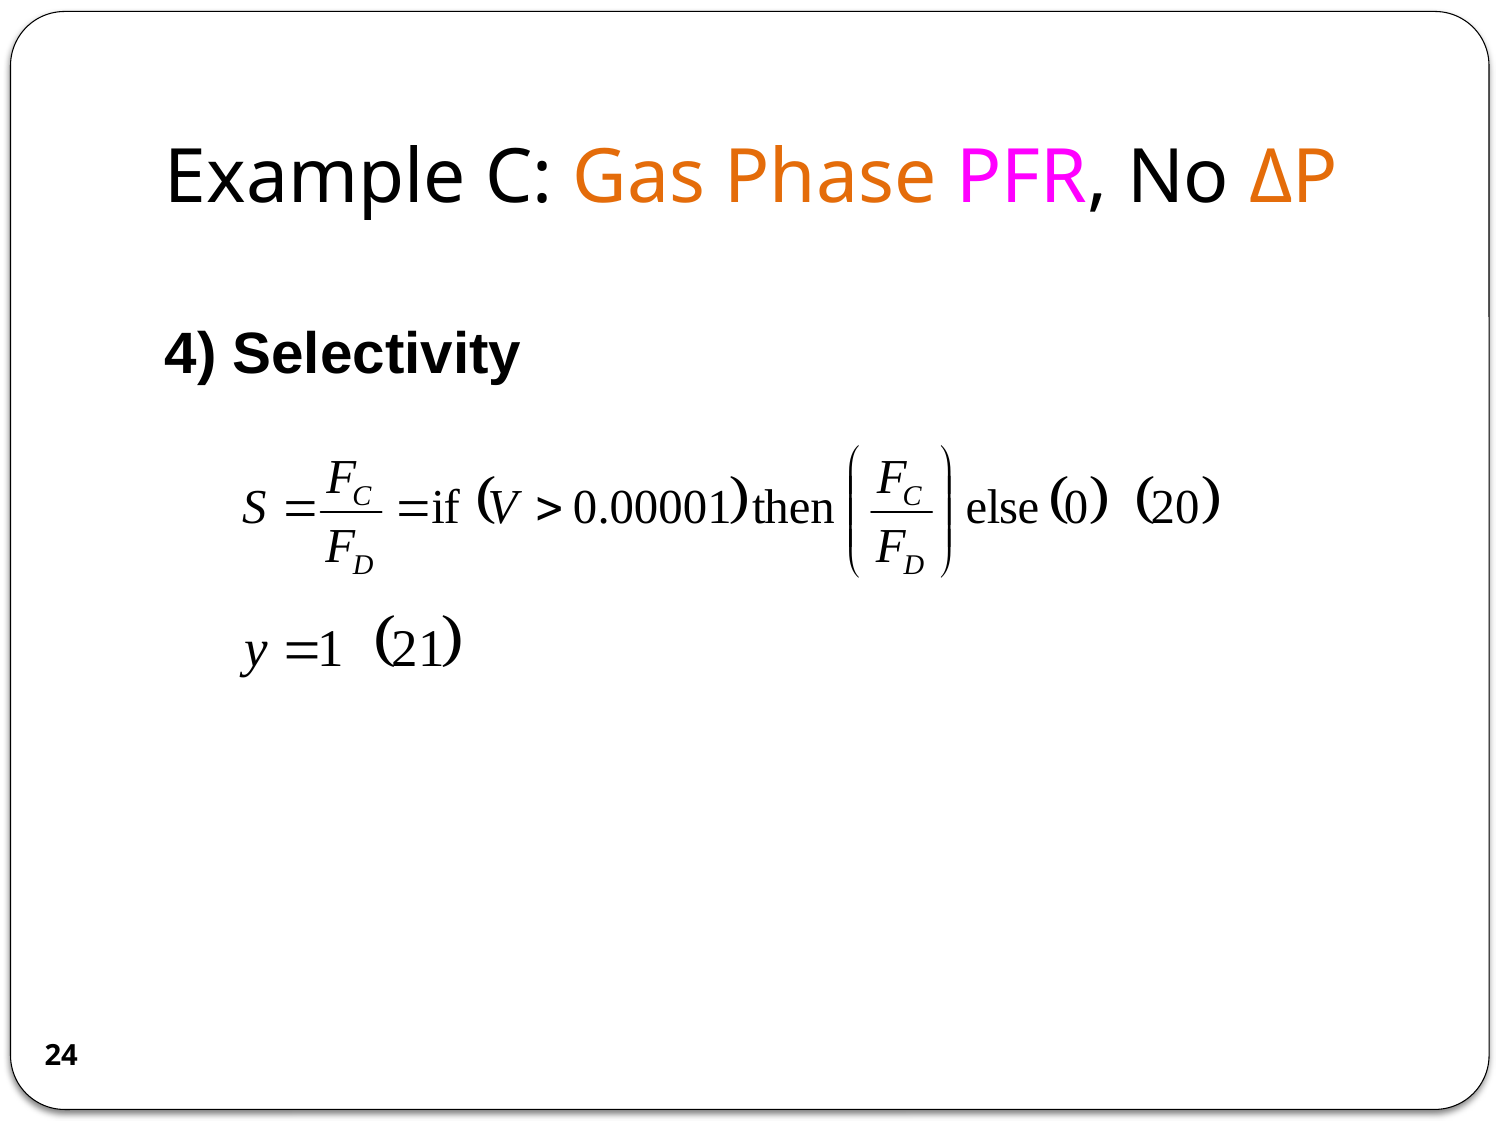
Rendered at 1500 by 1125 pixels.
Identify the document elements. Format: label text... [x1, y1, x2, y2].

title Example C: Gas Phase PFR, No ΔP [150, 45, 1425, 233]
list 4) Selectivity [150, 237, 1425, 890]
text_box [233, 434, 1224, 590]
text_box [230, 613, 466, 689]
slide_number 24 [23, 1018, 99, 1094]
